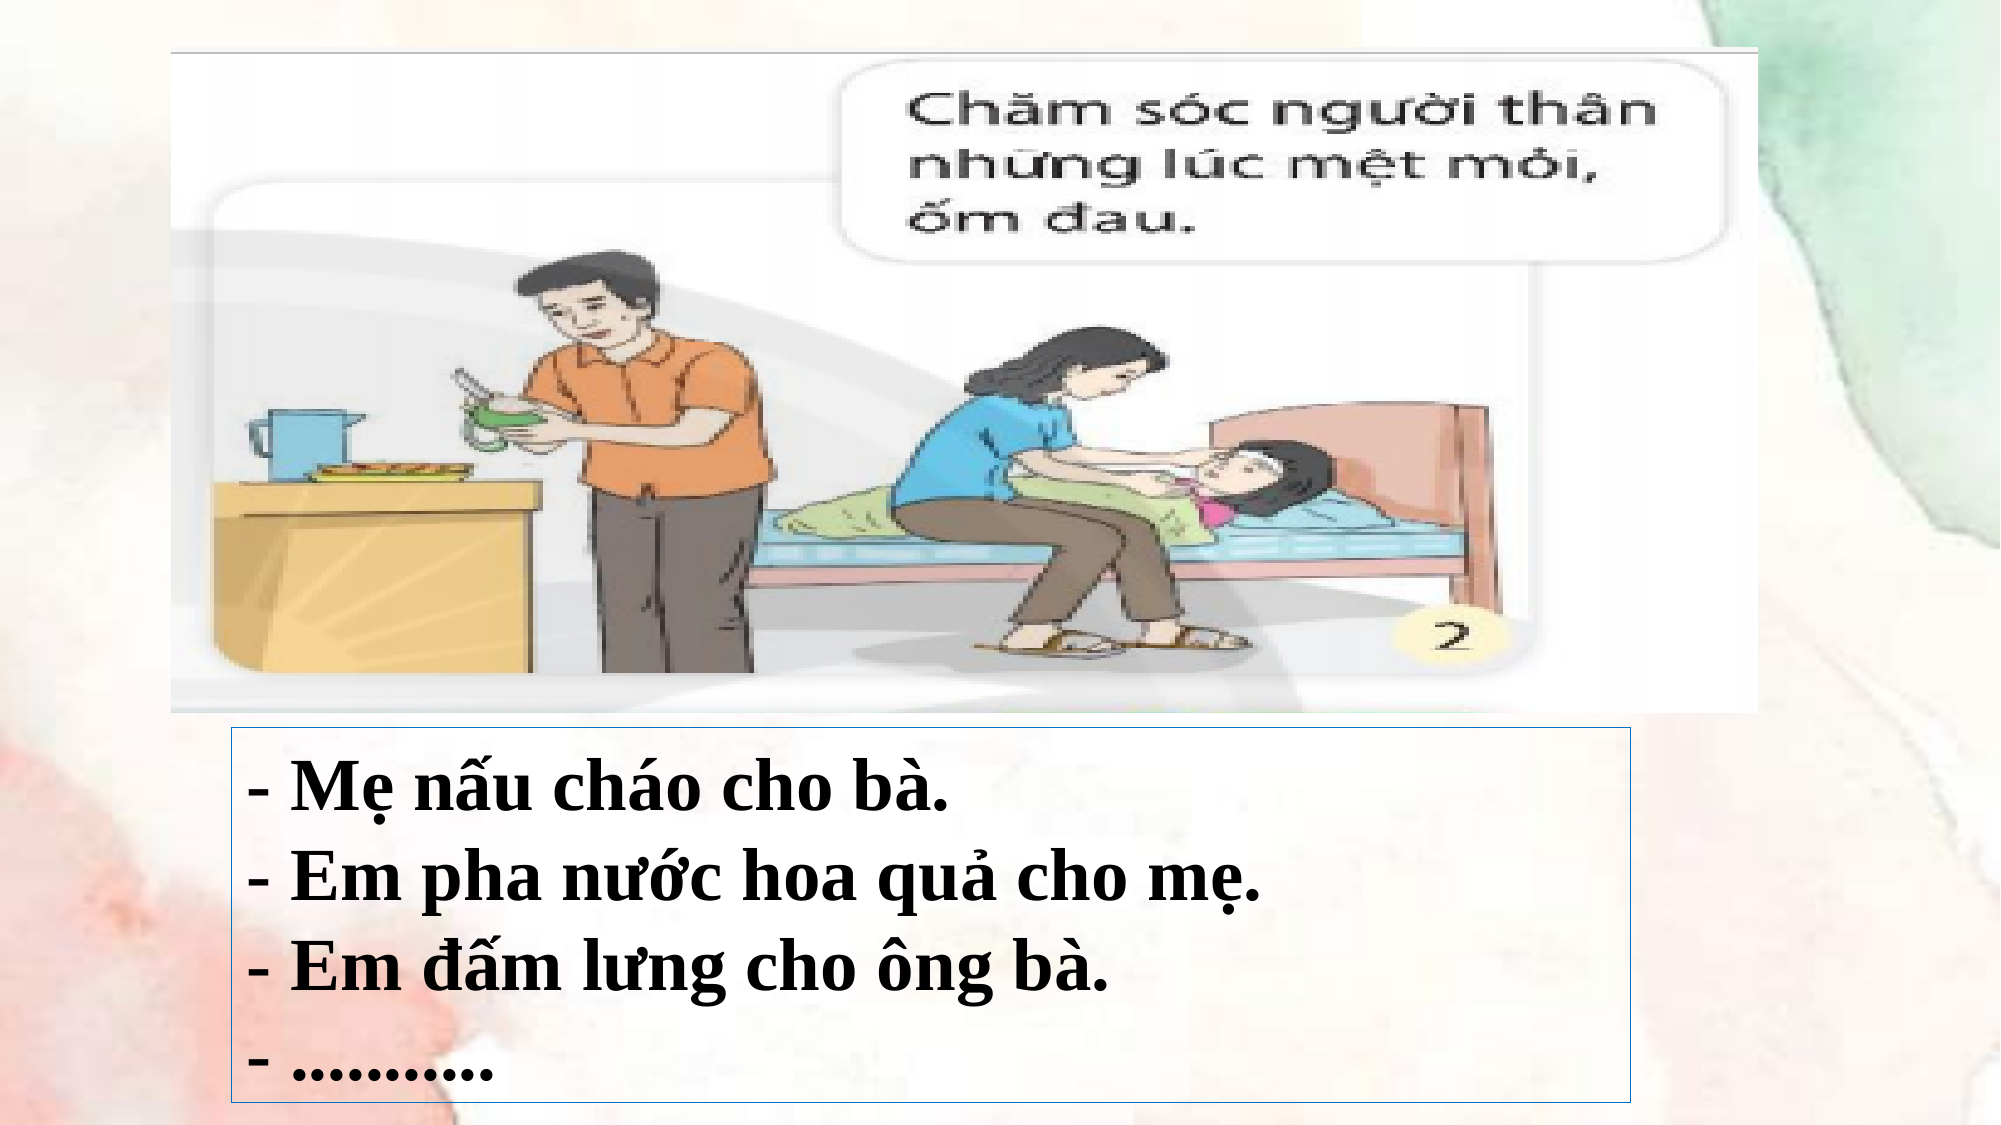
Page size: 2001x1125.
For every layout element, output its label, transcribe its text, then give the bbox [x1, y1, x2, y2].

picture [0, 0, 2001, 1125]
text_box - Mẹ nấu cháo cho bà. - Em pha nước hoa quả cho mẹ. - Em đấm lưng cho ông bà. - ........... [231, 727, 1631, 1103]
